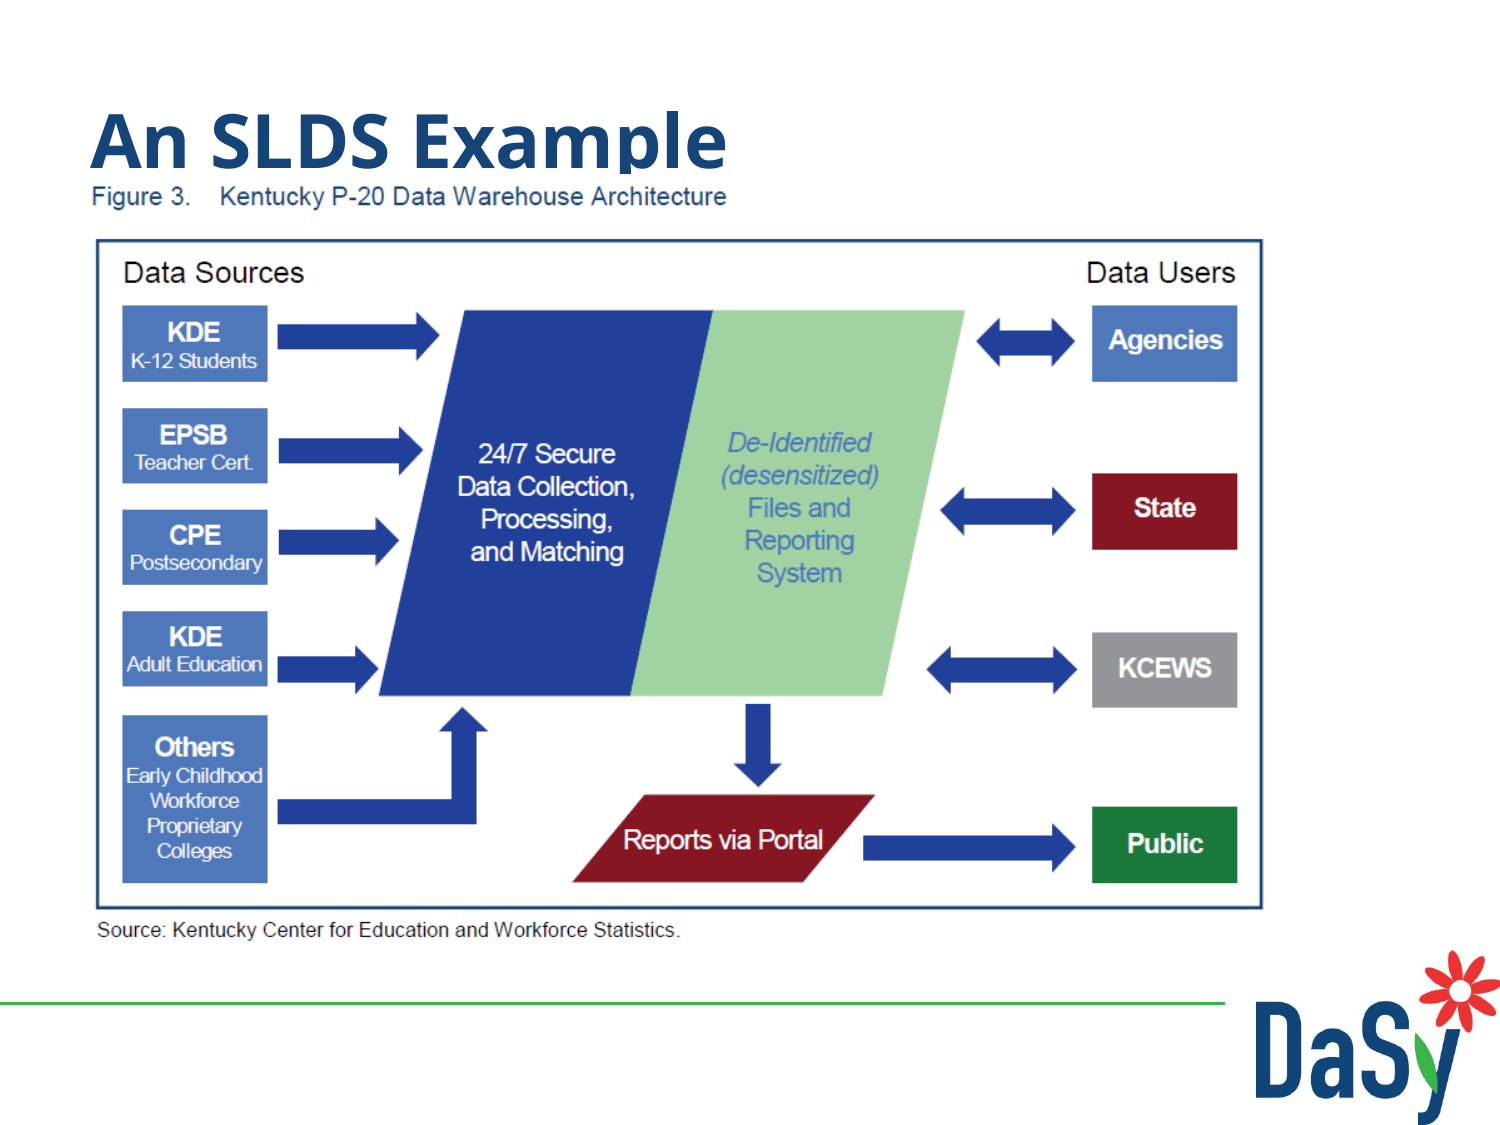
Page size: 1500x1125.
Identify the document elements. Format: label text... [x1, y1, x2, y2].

title An SLDS Example [75, 45, 1425, 233]
picture [74, 174, 1500, 1125]
